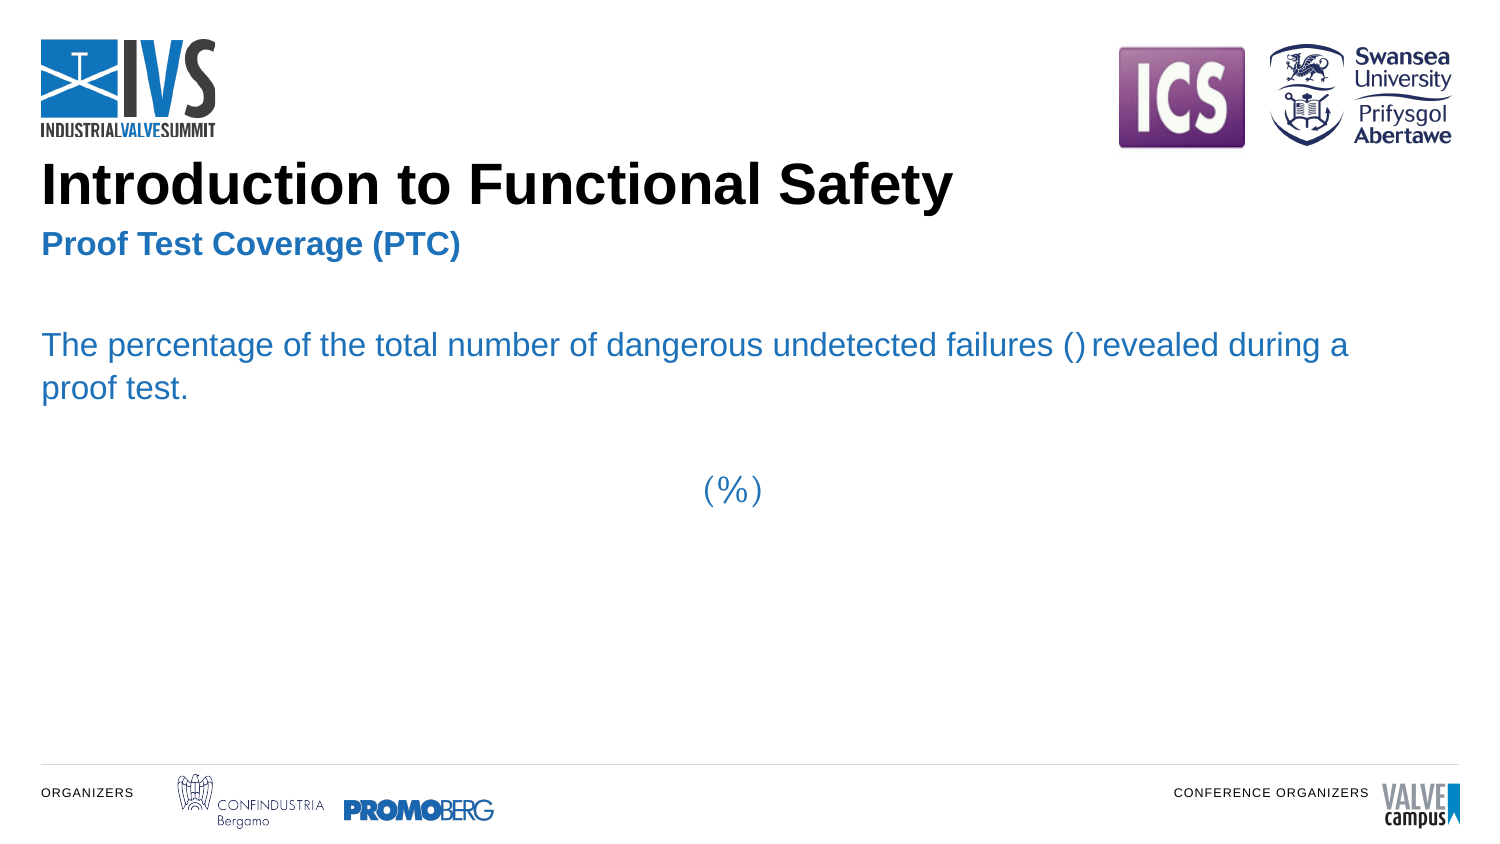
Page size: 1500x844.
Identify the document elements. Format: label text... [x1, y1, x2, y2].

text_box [1119, 39, 1452, 165]
picture [1377, 762, 1465, 844]
picture [167, 768, 334, 831]
title Introduction to Functional Safety [41, 145, 981, 202]
